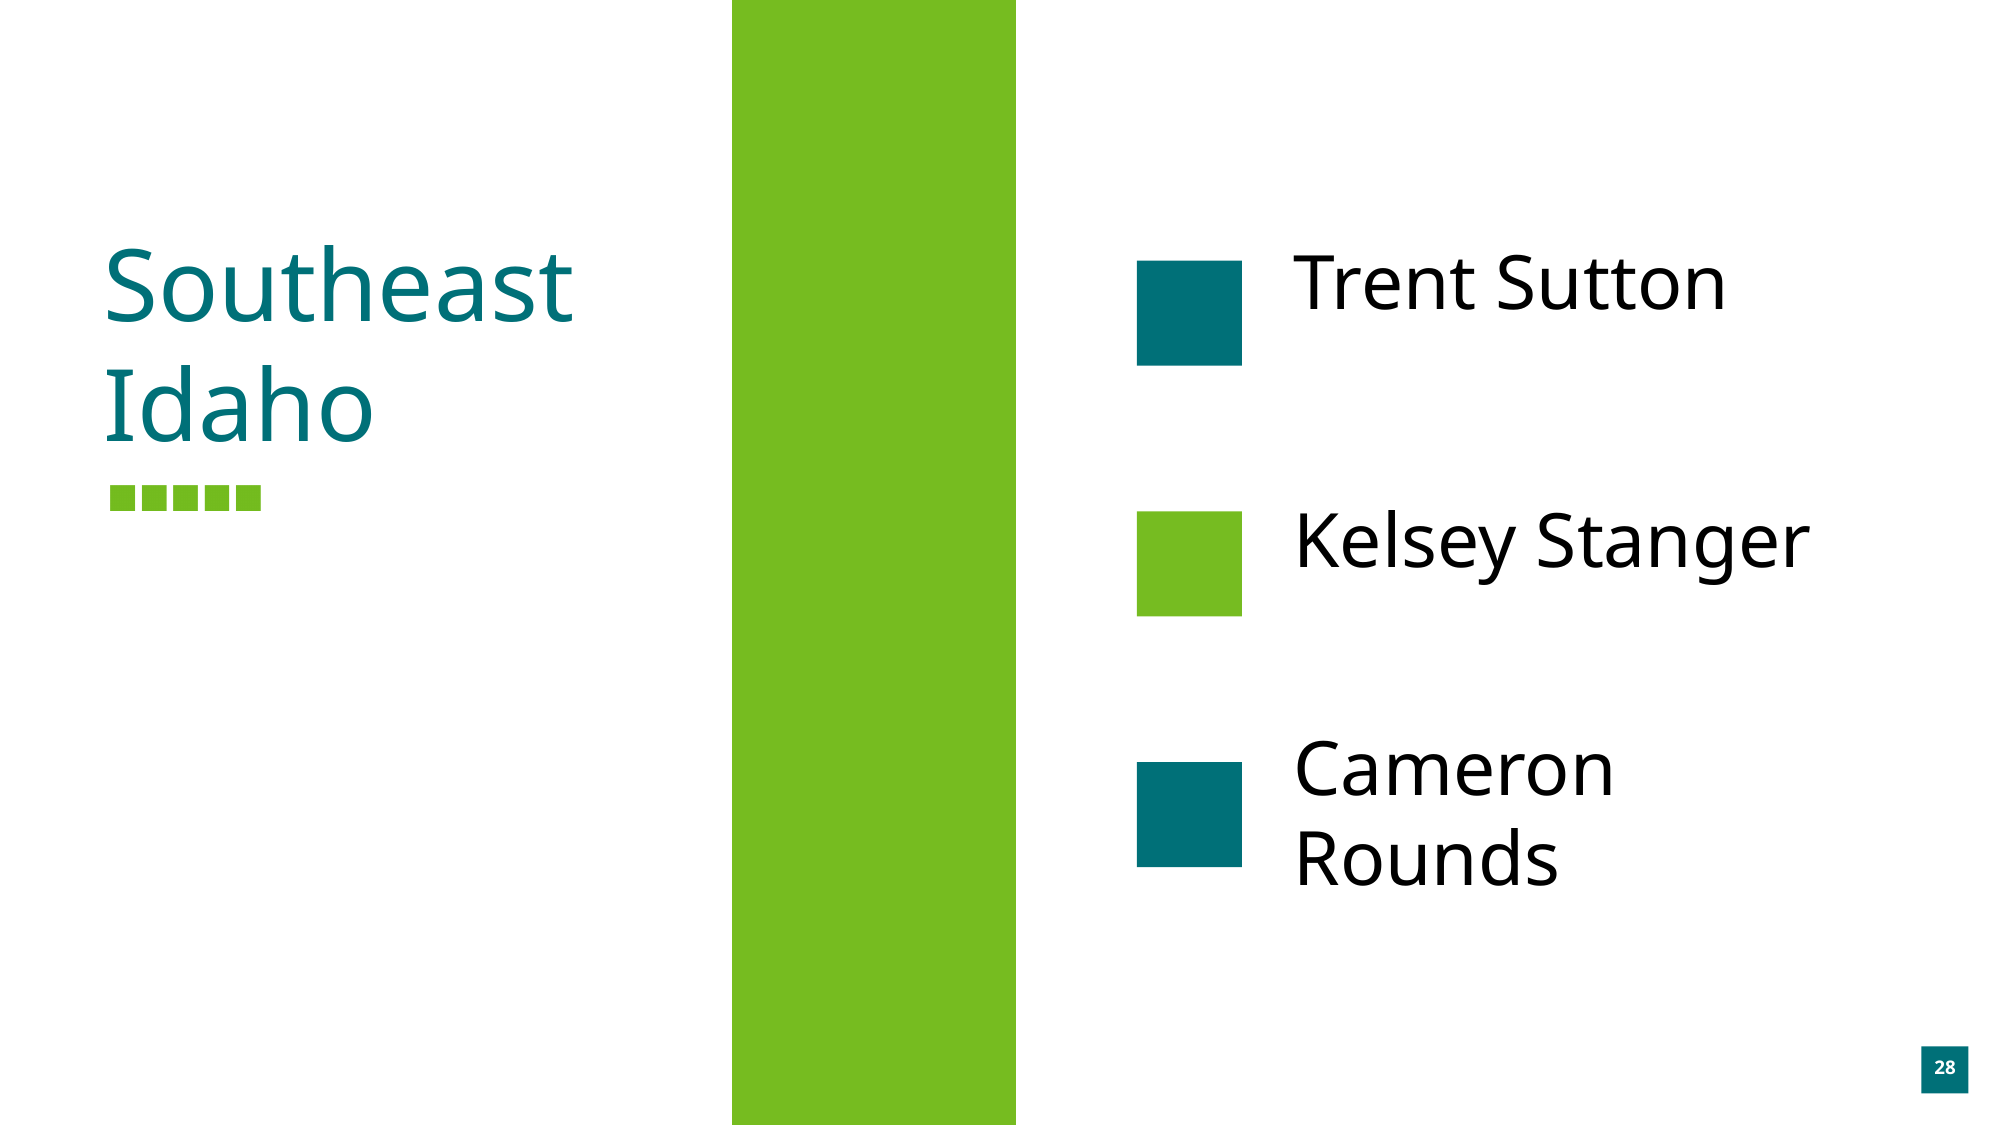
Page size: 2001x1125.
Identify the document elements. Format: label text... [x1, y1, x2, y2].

text_box [1136, 761, 1243, 868]
picture [110, 485, 261, 511]
text_box Trent Sutton [1278, 227, 1878, 386]
text_box Southeast Idaho [88, 157, 731, 469]
text_box Cameron Rounds [1278, 713, 1901, 909]
text_box [731, 0, 1017, 1125]
slide_number 28 [1906, 1045, 1984, 1093]
text_box [1136, 510, 1243, 617]
text_box Kelsey Stanger [1278, 485, 1923, 644]
text_box [1136, 260, 1243, 367]
